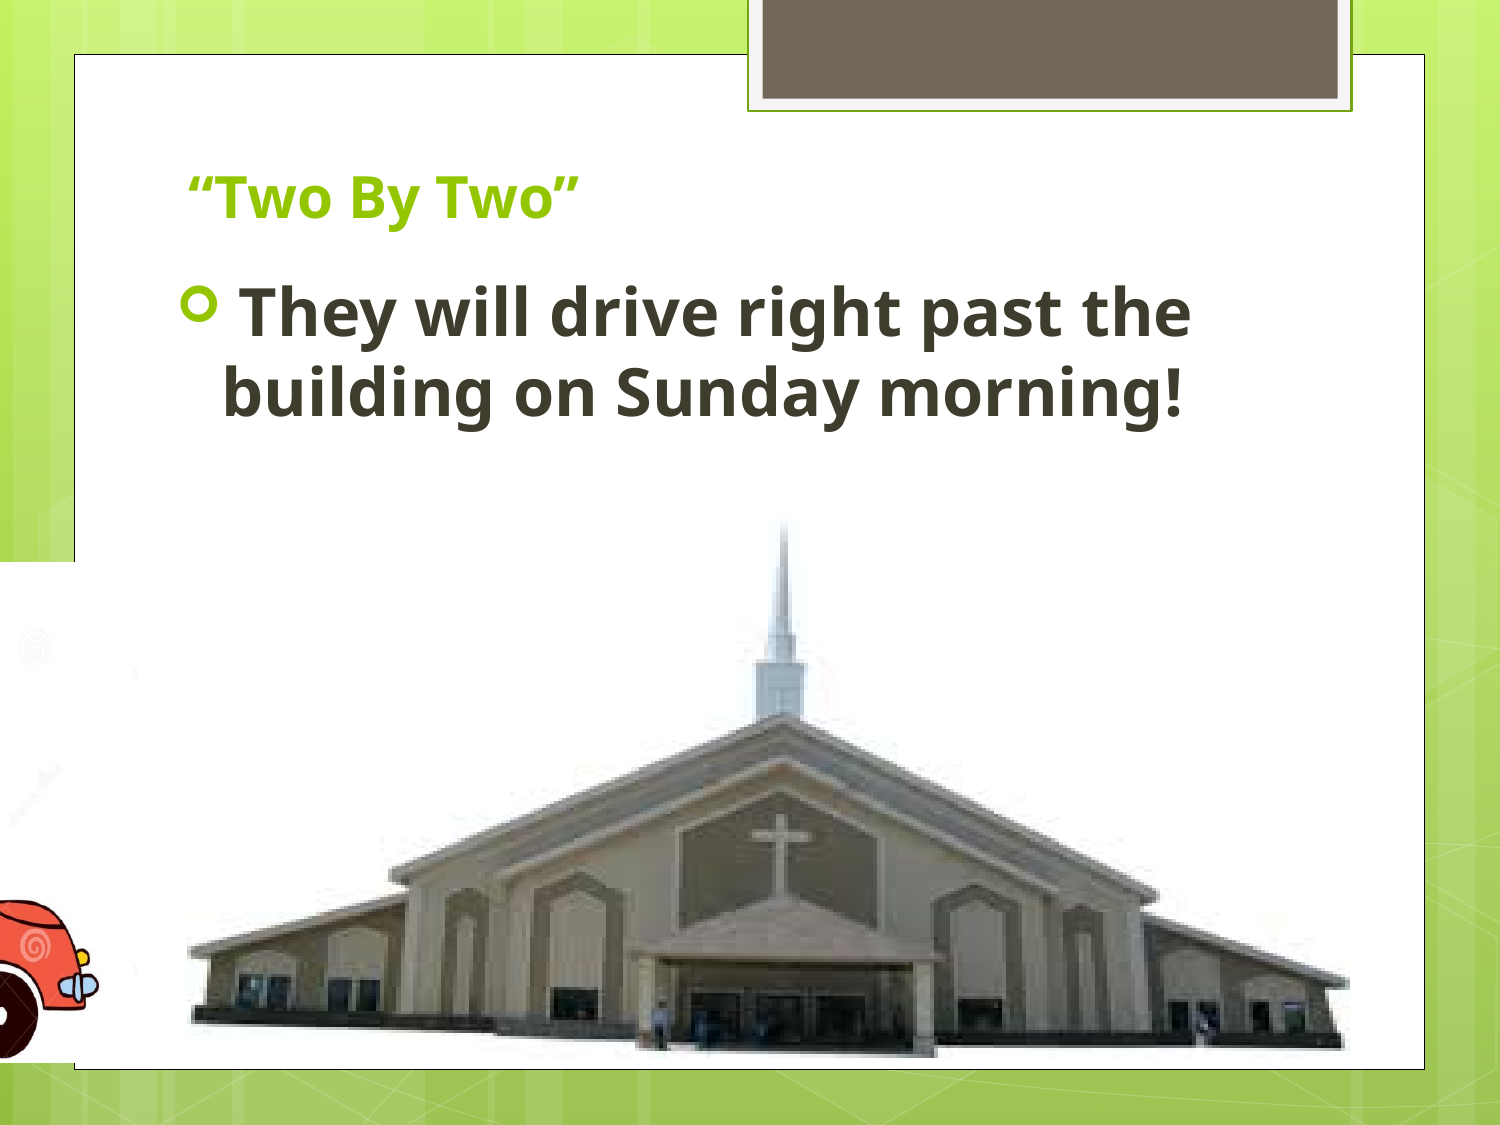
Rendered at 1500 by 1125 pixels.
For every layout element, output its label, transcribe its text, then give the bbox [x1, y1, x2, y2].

picture [187, 517, 1351, 1059]
picture [0, 562, 138, 1063]
title “Two By Two” [173, 50, 1327, 238]
list They will drive right past the building on Sunday morning! [150, 262, 1350, 839]
